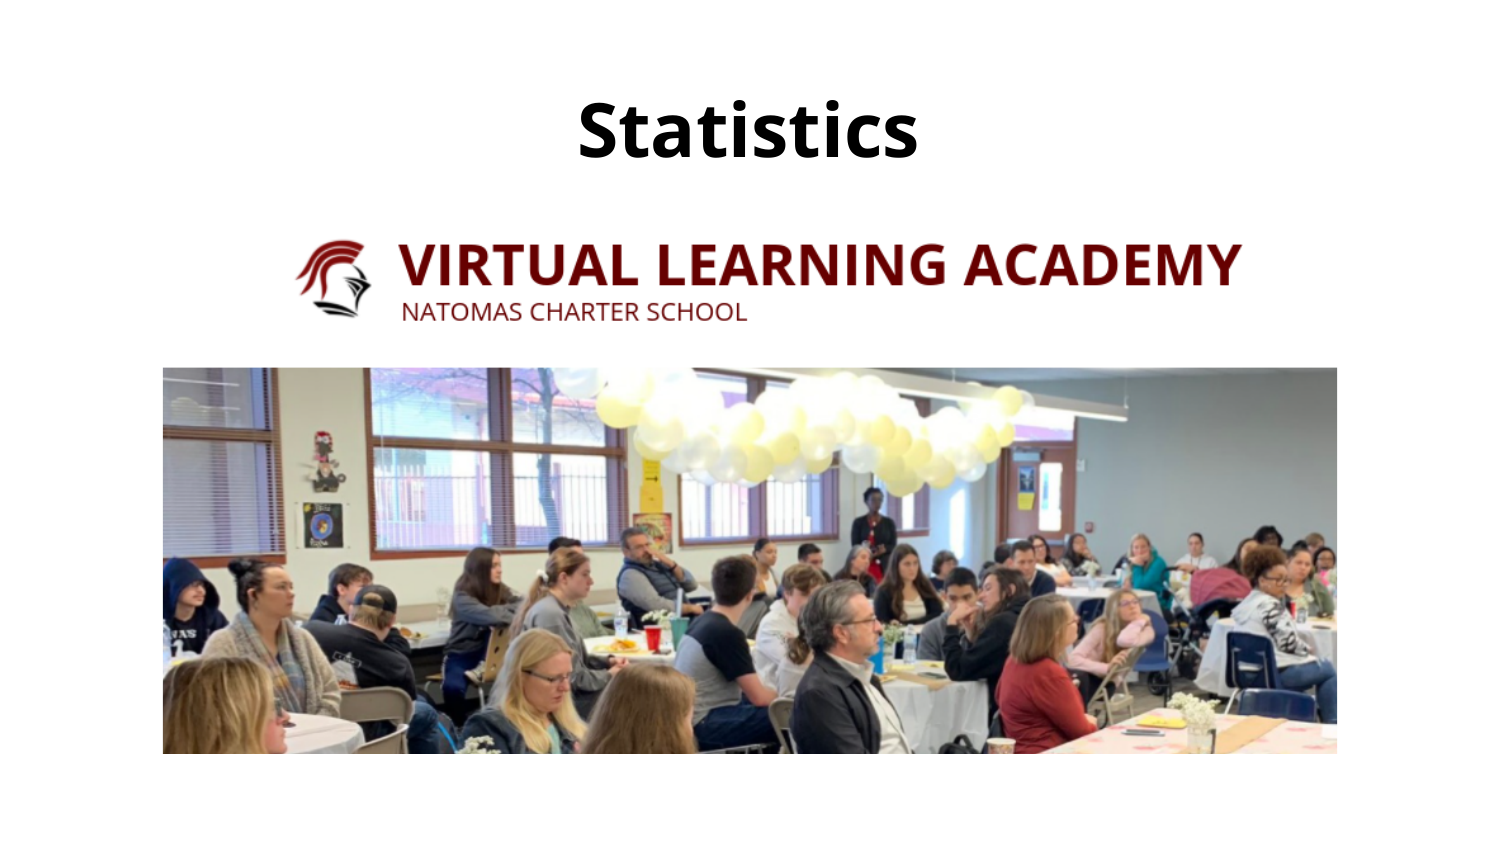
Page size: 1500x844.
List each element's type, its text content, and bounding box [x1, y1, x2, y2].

title Statistics [49, 67, 1448, 173]
picture [162, 202, 1338, 754]
